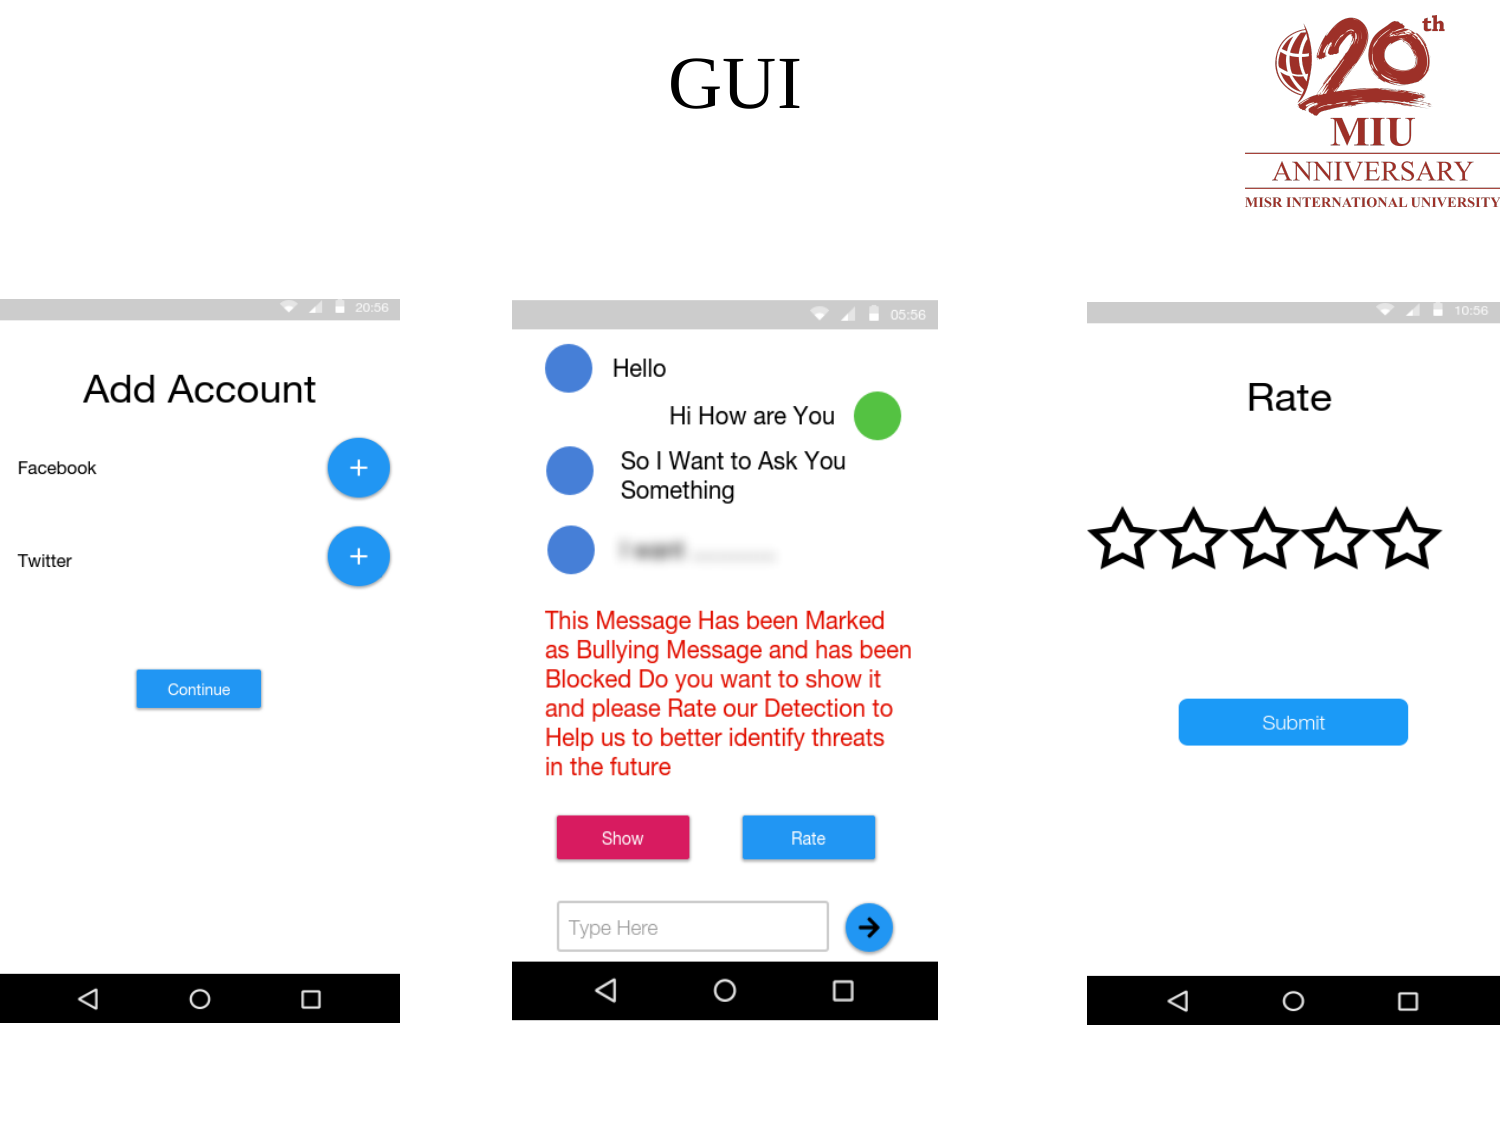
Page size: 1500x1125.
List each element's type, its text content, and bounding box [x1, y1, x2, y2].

picture [1087, 301, 1500, 1026]
picture [0, 299, 401, 1023]
text_box GUI [567, 26, 904, 131]
picture [1244, 14, 1500, 218]
picture [512, 299, 938, 1125]
